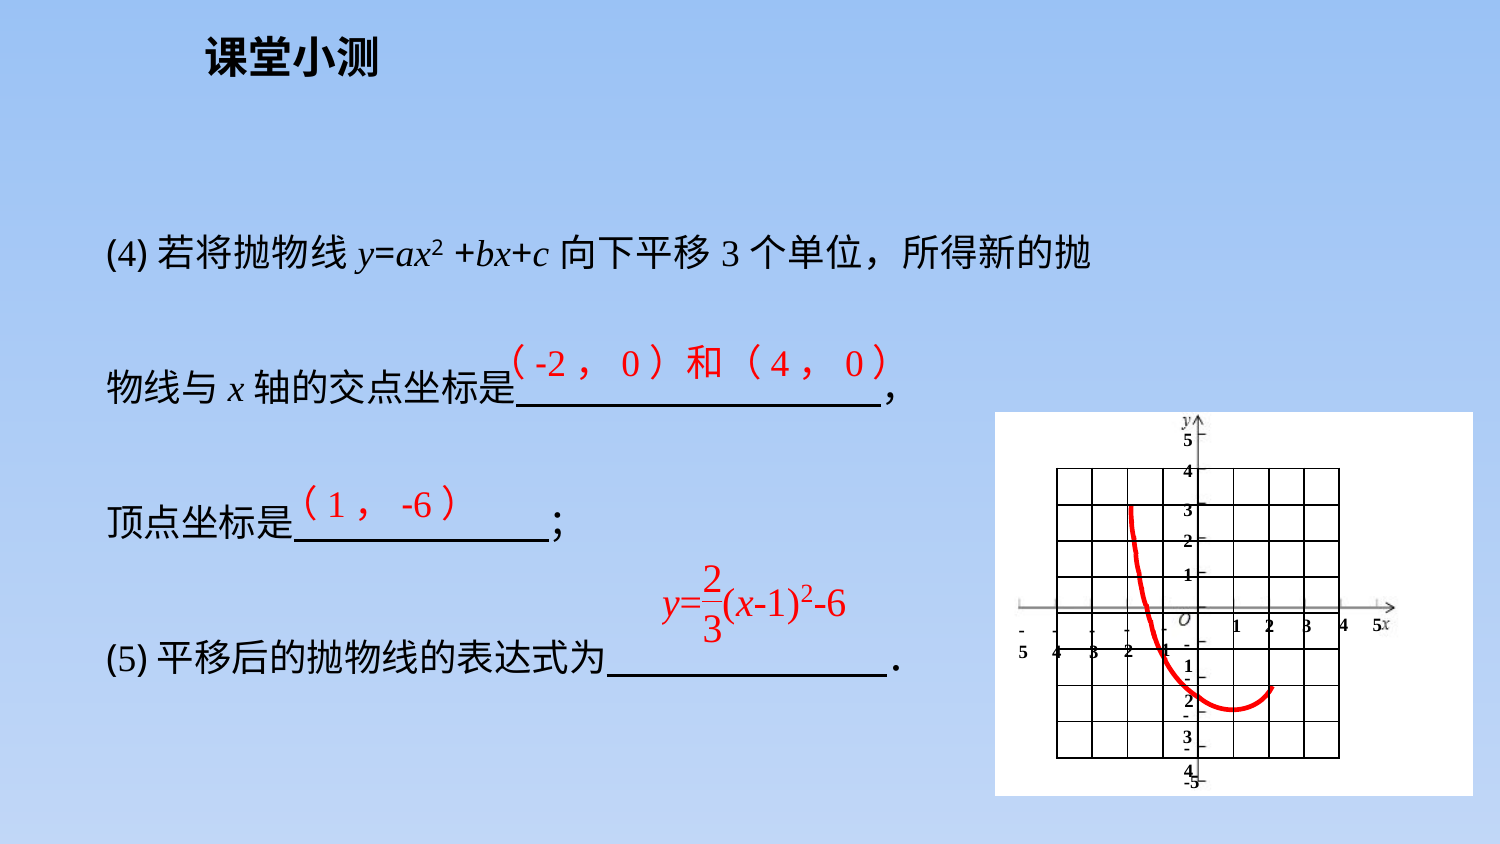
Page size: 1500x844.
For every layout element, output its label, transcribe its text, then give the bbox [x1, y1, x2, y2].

text_box (4)若将抛物线y=ax2 +bx+c向下平移3个单位，所得新的抛物线与x轴的交点坐标是 ， 顶点坐标是 ； (5)平移后的抛物线的表达式为 ． [95, 133, 1104, 685]
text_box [662, 554, 929, 653]
text_box （1，-6） [269, 474, 490, 531]
text_box （-2，0）和（4，0） [477, 333, 930, 390]
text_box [995, 373, 1491, 800]
text_box 课堂小测 [193, 24, 421, 88]
